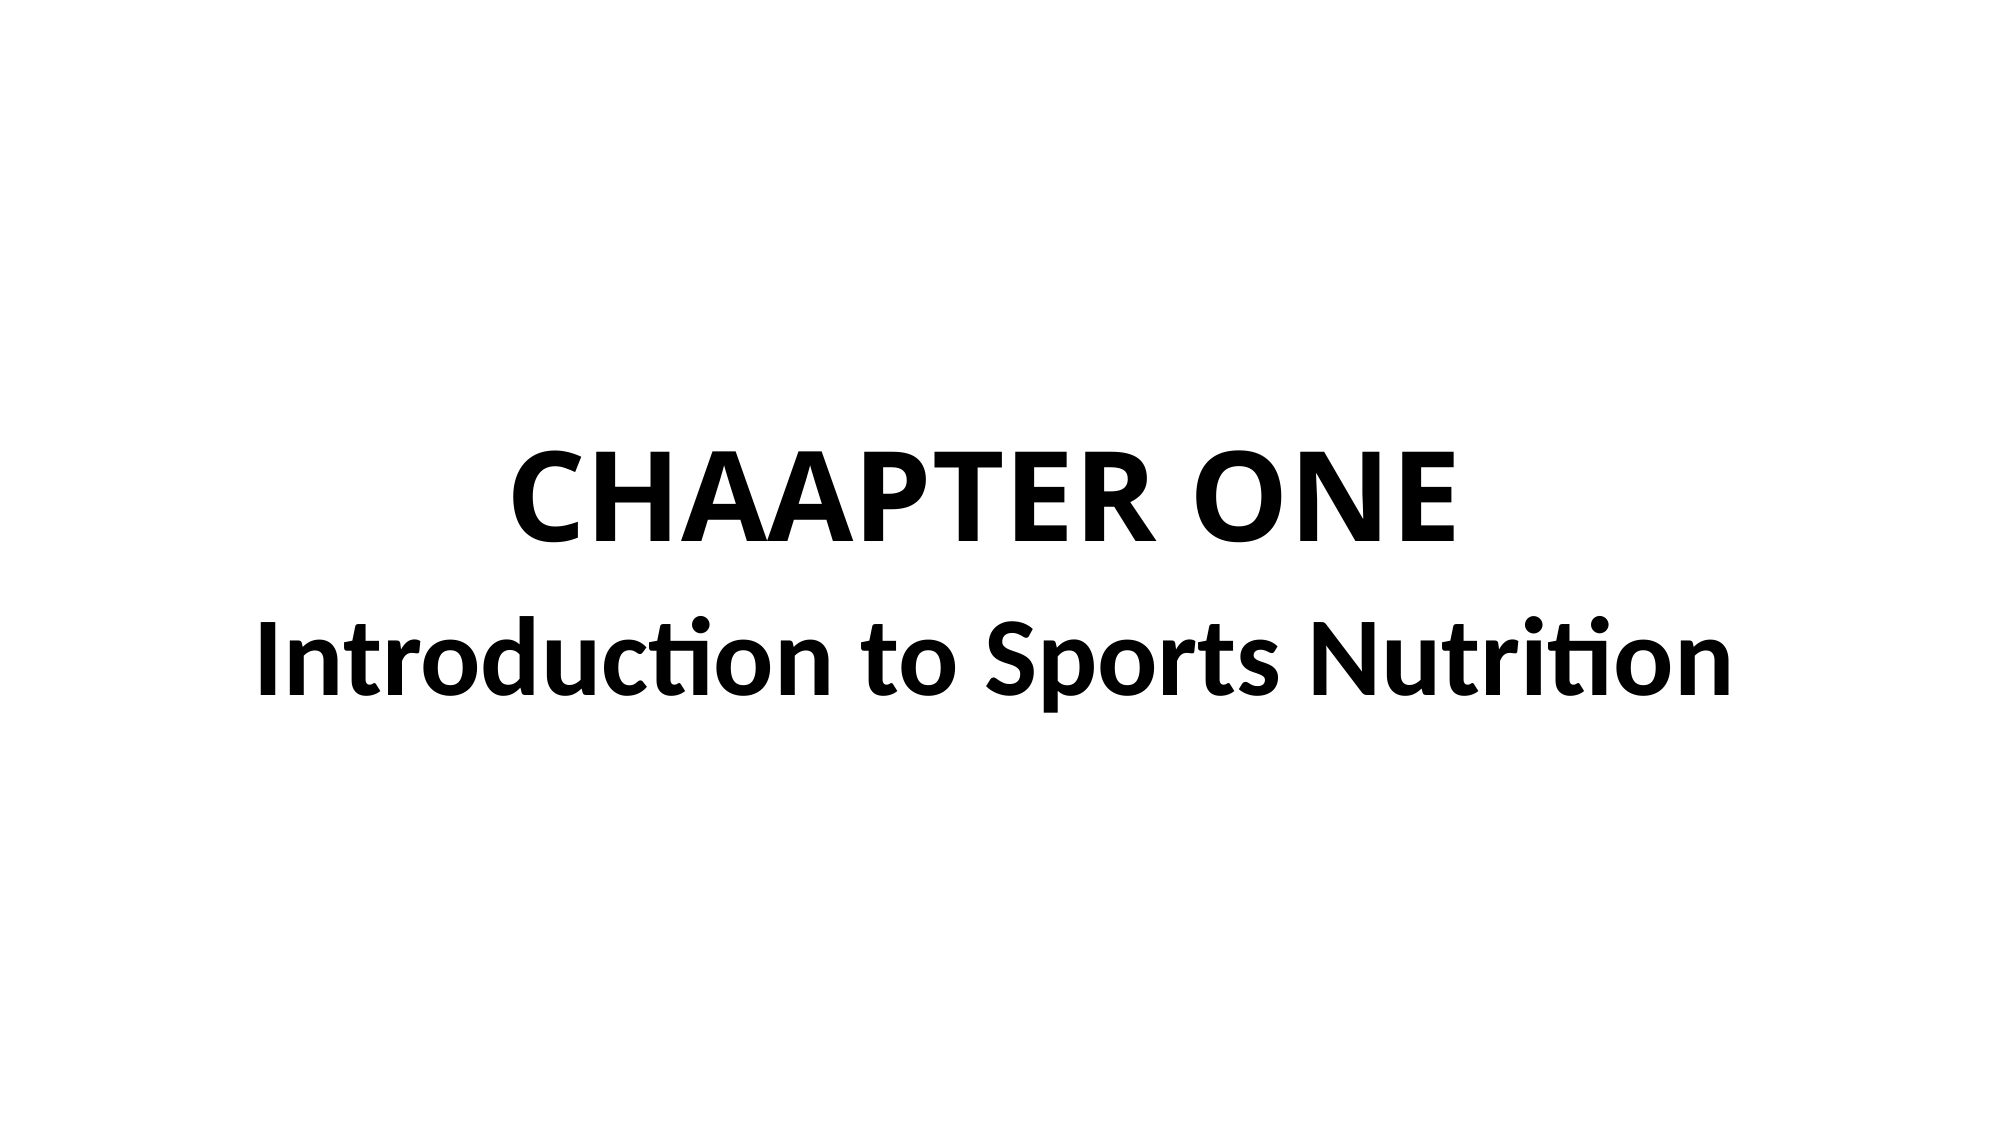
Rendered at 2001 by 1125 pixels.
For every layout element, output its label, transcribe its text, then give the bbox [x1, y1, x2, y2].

title CHAAPTER ONE [249, 184, 1750, 576]
subtitle Introduction to Sports Nutrition [133, 590, 1883, 863]
